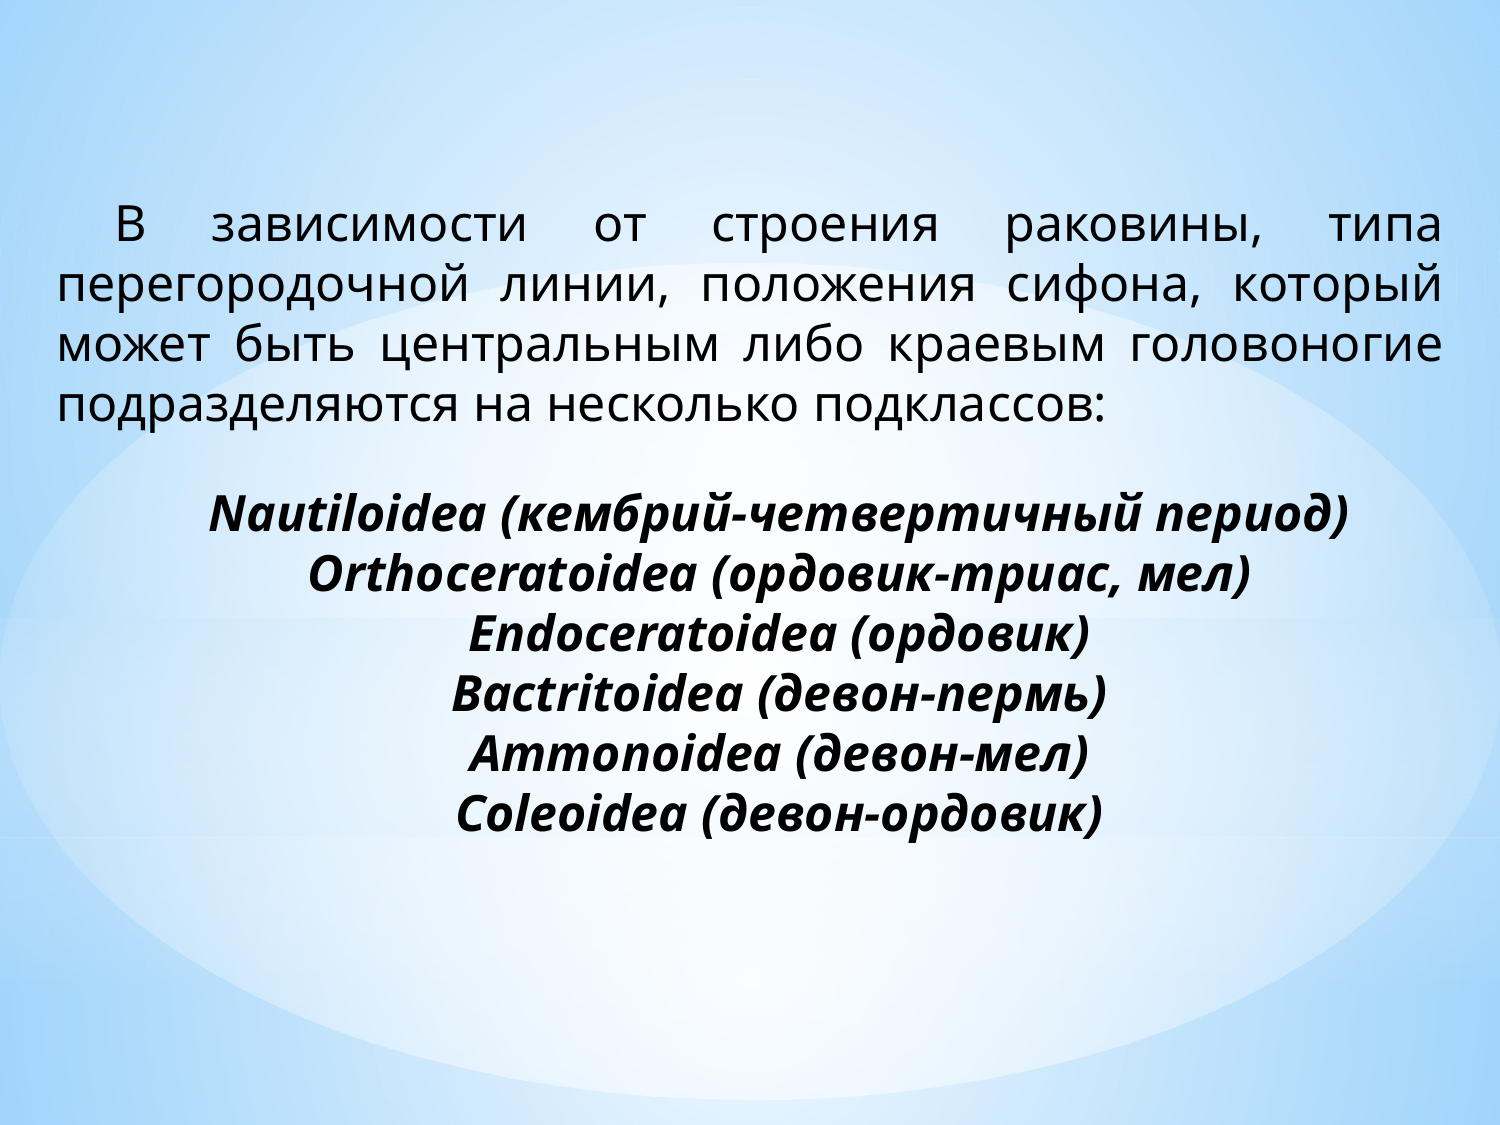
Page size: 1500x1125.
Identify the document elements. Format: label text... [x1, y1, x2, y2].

text_box В зависимости от строения раковины, типа перегородочной линии, положения сифона, который может быть центральным либо краевым головоногие подразделяются на несколько подклассов: Nautiloidea (кембрий-четвертичный период) Orthoceratoidea (ордовик-триас, мел) Endoceratoidea (ордовик) Bactritoidea (девон-пермь) Ammonoidea (девон-мел) Coleoidea (девон-ордовик) [41, 184, 1459, 895]
